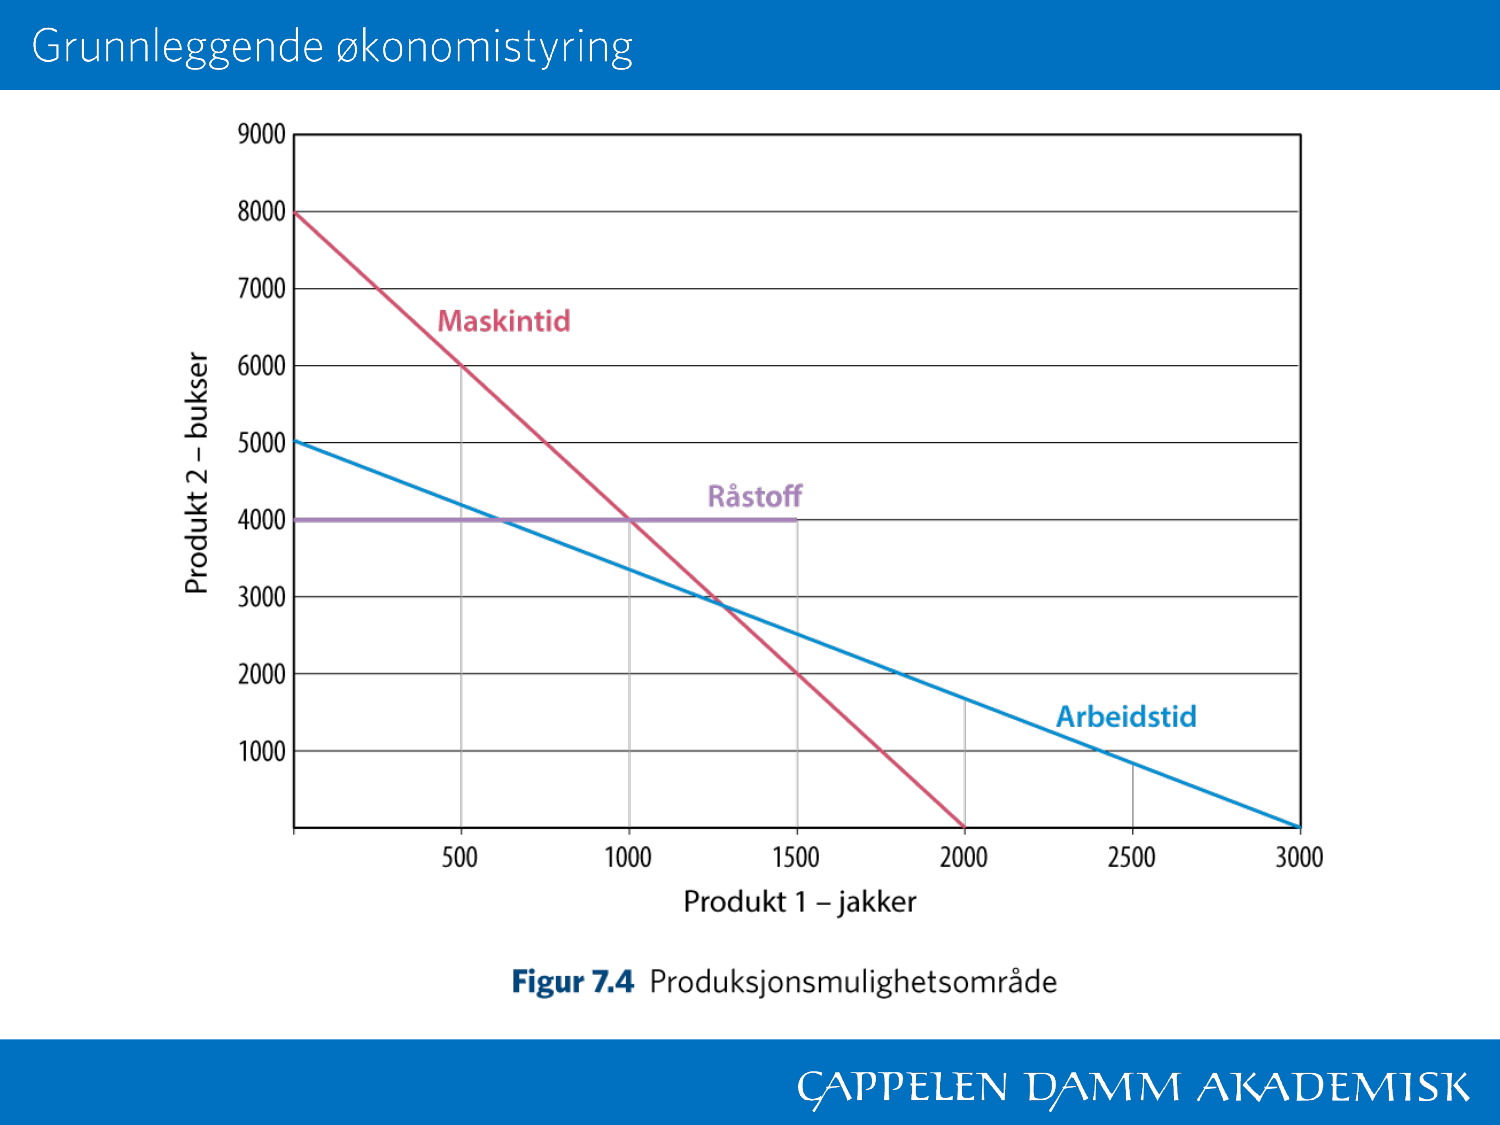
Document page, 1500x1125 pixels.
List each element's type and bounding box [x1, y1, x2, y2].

picture [796, 1070, 1472, 1114]
text_box [0, 1037, 1500, 1125]
text_box [0, 0, 1500, 92]
picture [29, 19, 644, 71]
picture [176, 116, 1324, 999]
